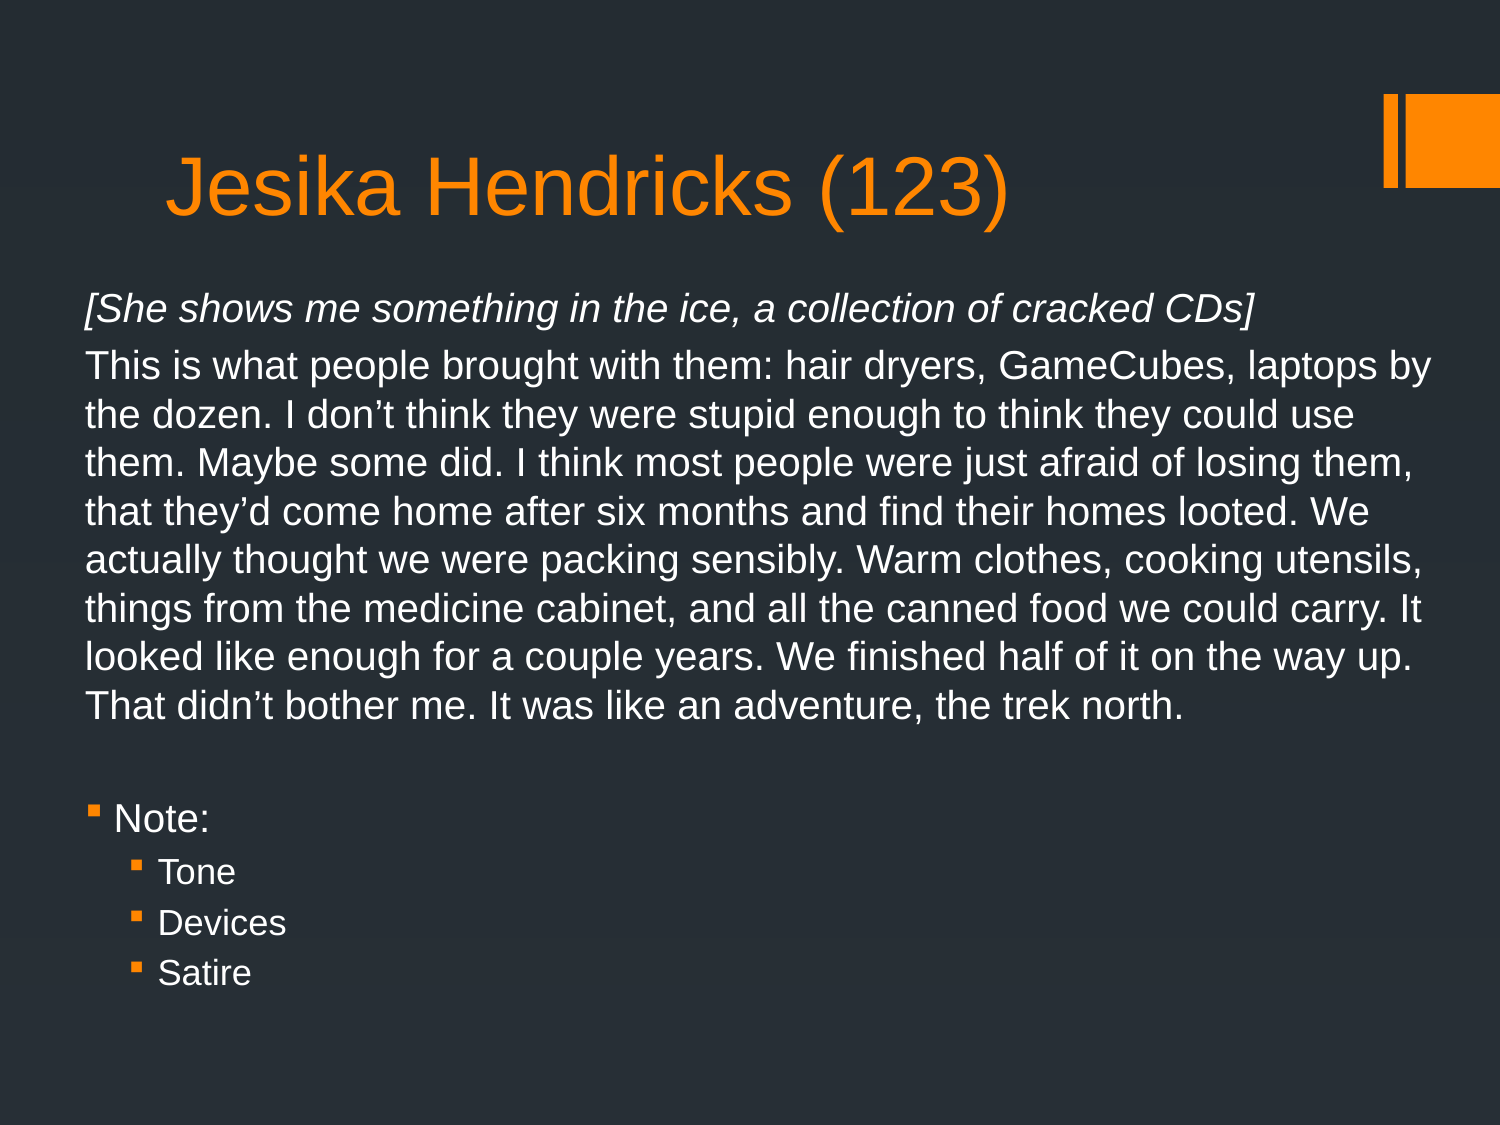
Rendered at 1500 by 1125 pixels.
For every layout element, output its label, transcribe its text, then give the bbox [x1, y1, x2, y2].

title Jesika Hendricks (123) [150, 50, 1350, 240]
list [She shows me something in the ice, a collection of cracked CDs] This is what people brought with them: hair dryers, GameCubes, laptops by the dozen. I don’t think they were stupid enough to think they could use them. Maybe some did. I think most people were just afraid of losing them, that they’d come home after six months and find their homes looted. We actually thought we were packing sensibly. Warm clothes, cooking utensils, things from the medicine cabinet, and all the canned food we could carry. It looked like enough for a couple years. We finished half of it on the way up. That didn’t bother me. It was like an adventure, the trek north. Note: Tone Devices Satire [62, 275, 1450, 1038]
